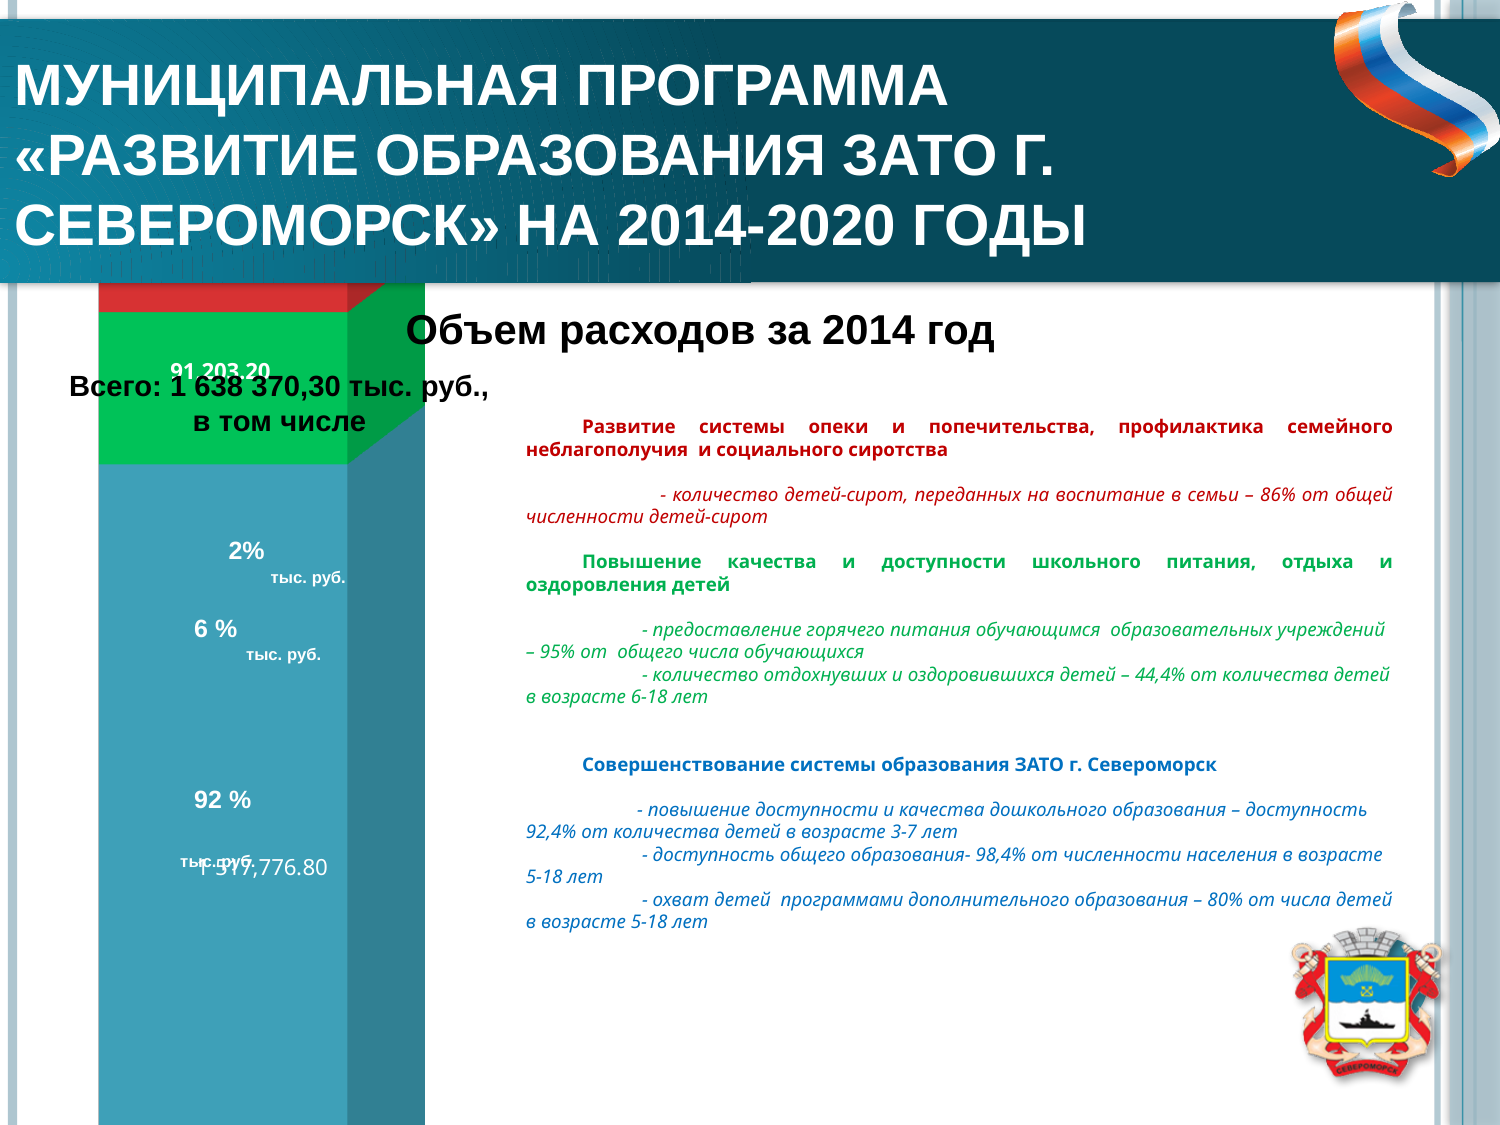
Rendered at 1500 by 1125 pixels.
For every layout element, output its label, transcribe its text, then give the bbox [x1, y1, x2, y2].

text_box Муниципальная программа «Развитие образования ЗАТО г. Североморск» на 2014-2020 годы [0, 22, 1500, 283]
text_box Объем расходов за 2014 год [830, 295, 1022, 361]
chart [0, 149, 824, 1125]
text_box Развитие системы опеки и попечительства, профилактика семейного неблагополучия и социального сиротства - количество детей-сирот, переданных на воспитание в семьи – 86% от общей численности детей-сирот Повышение качества и доступности школьного питания, отдыха и оздоровления детей - предоставление горячего питания обучающимся образовательных учреждений – 95% от общего числа обучающихся - количество отдохнувших и оздоровившихся детей – 44,4% от количества детей в возрасте 6-18 лет Совершенствование системы образования ЗАТО г. Североморск - повышение доступности и качества дошкольного образования – доступность 92,4% от количества детей в возрасте 3-7 лет - доступность общего образования- 98,4% от численности населения в возрасте 5-18 лет - охват детей программами дополнительного образования – 80% от числа детей в возрасте 5-18 лет [830, 385, 1407, 1008]
picture [1280, 916, 1453, 1086]
text_box [974, 1049, 1453, 1105]
picture [1328, 0, 1500, 176]
